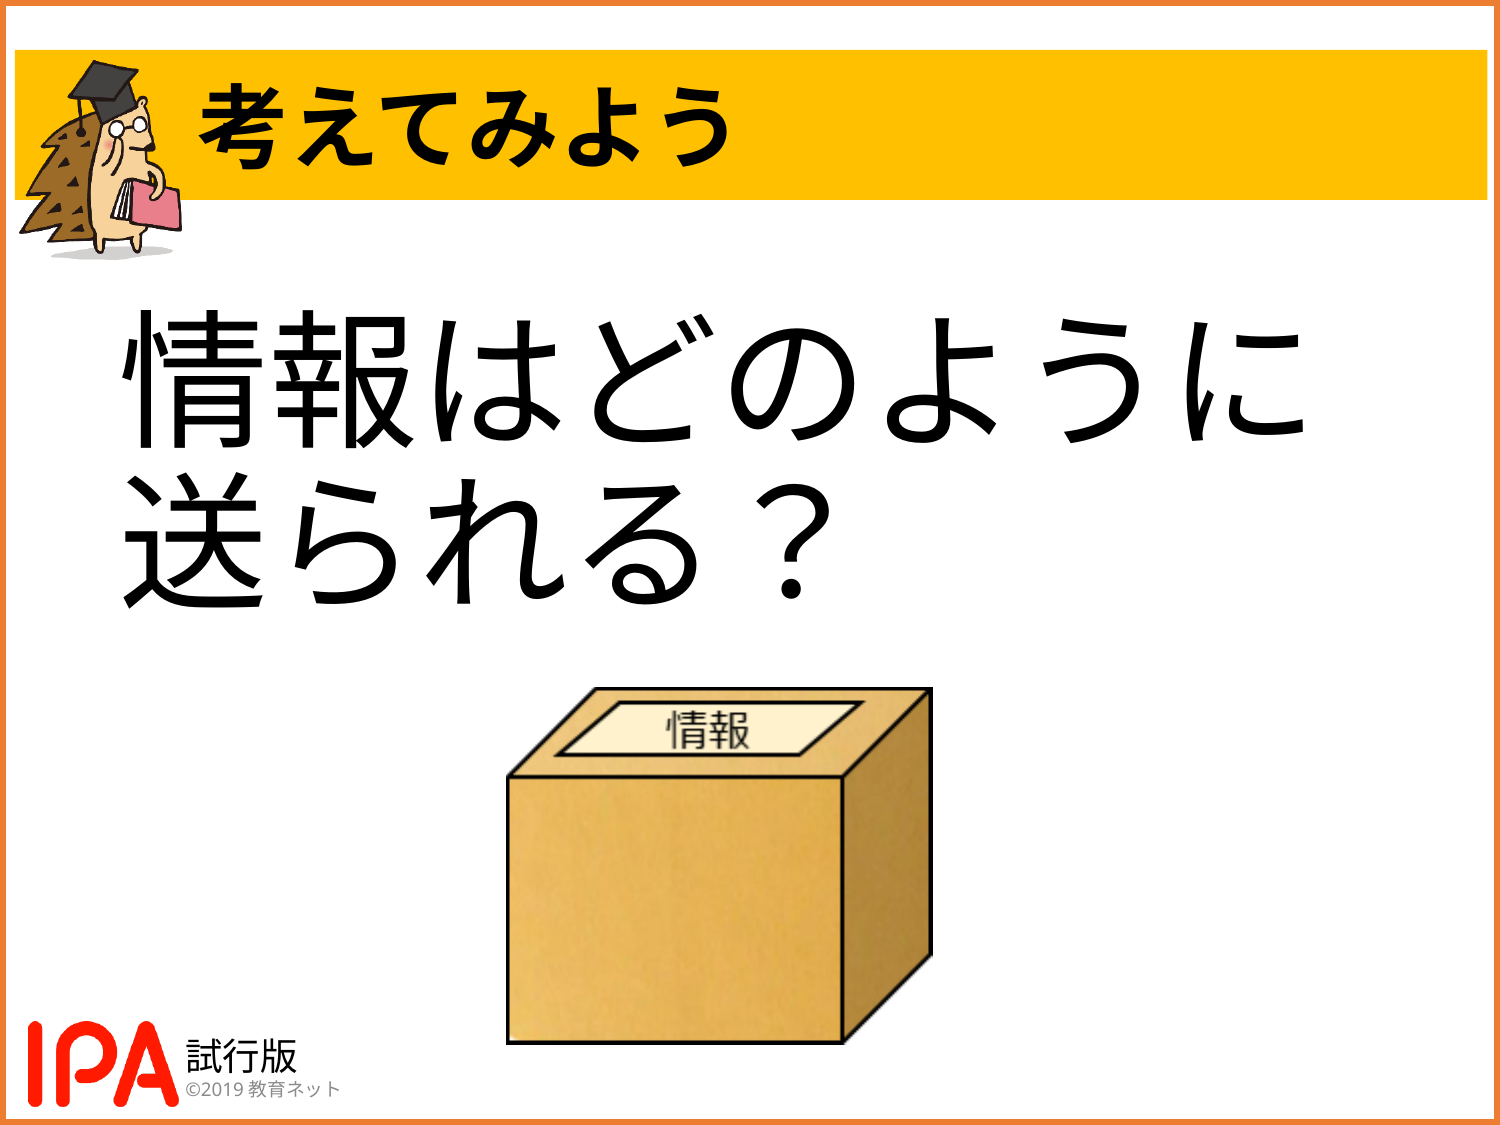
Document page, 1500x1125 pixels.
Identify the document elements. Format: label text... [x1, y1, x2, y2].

list 情報はどのように送られる？ [103, 299, 1454, 1014]
picture [506, 687, 933, 1045]
picture [28, 1021, 179, 1107]
picture [19, 60, 182, 260]
title 考えてみよう [182, 75, 1488, 190]
